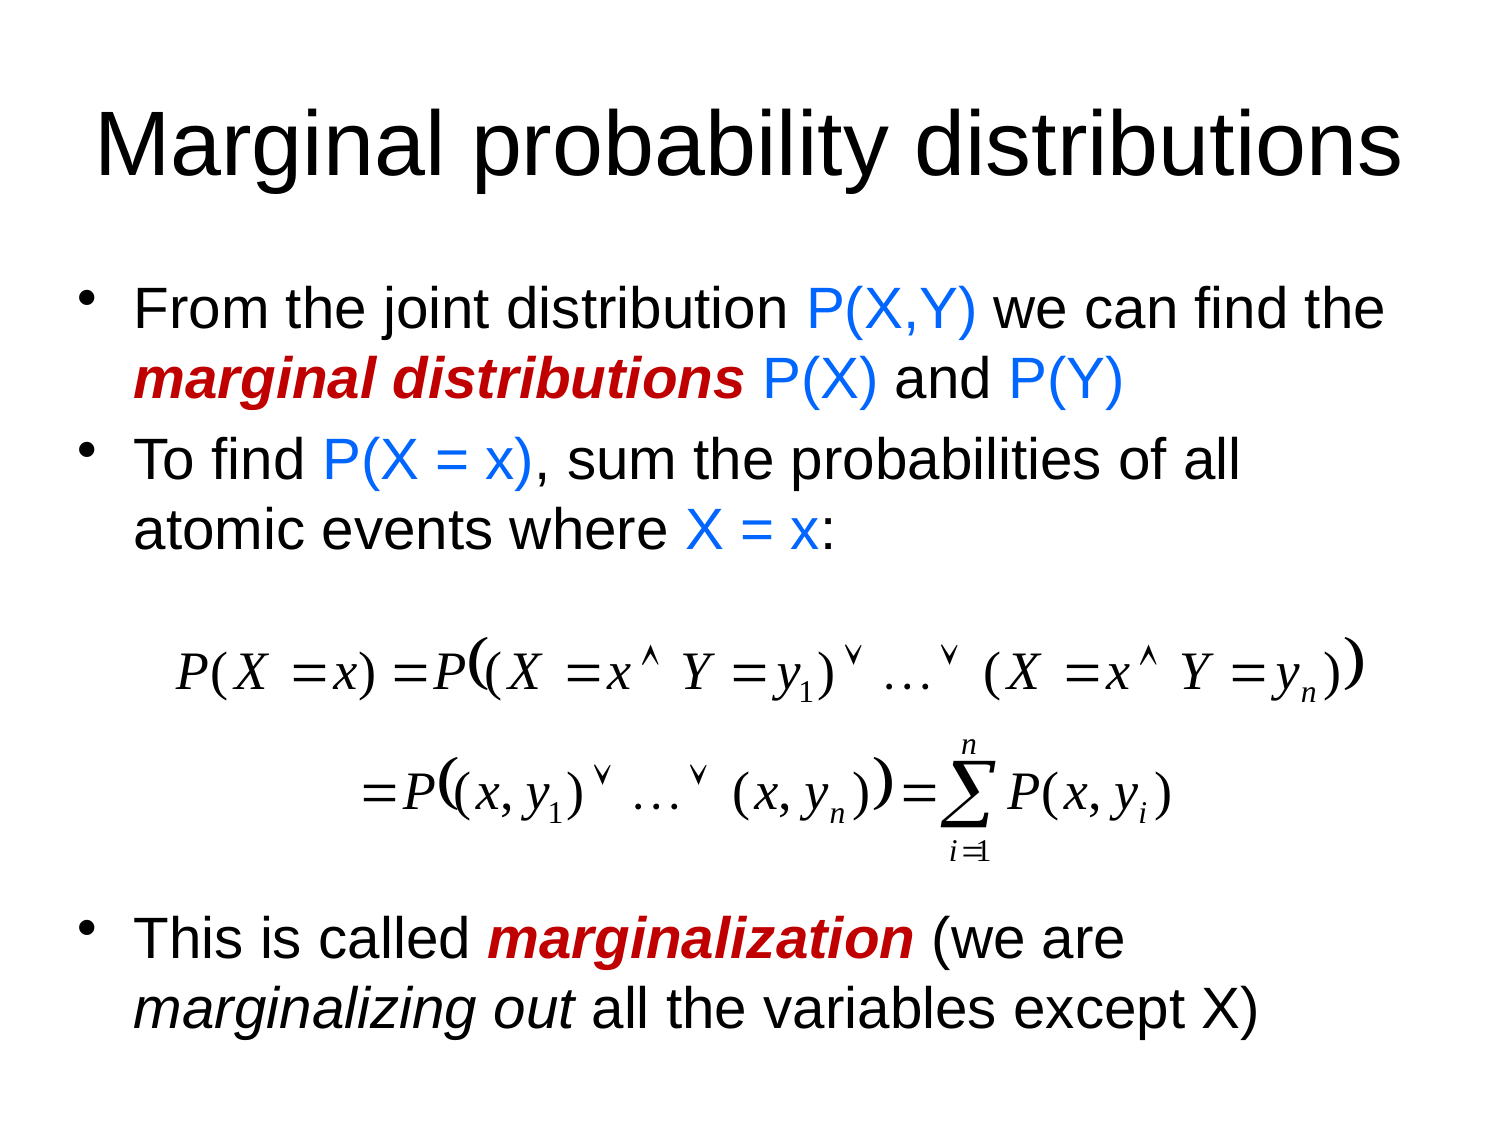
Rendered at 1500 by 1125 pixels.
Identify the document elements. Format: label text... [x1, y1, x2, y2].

list From the joint distribution P(X,Y) we can find the marginal distributions P(X) and P(Y) To find P(X = x), sum the probabilities of all atomic events where X = x: This is called marginalization (we are marginalizing out all the variables except X) [62, 262, 1438, 1006]
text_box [165, 637, 1369, 873]
title Marginal probability distributions [74, 44, 1426, 233]
